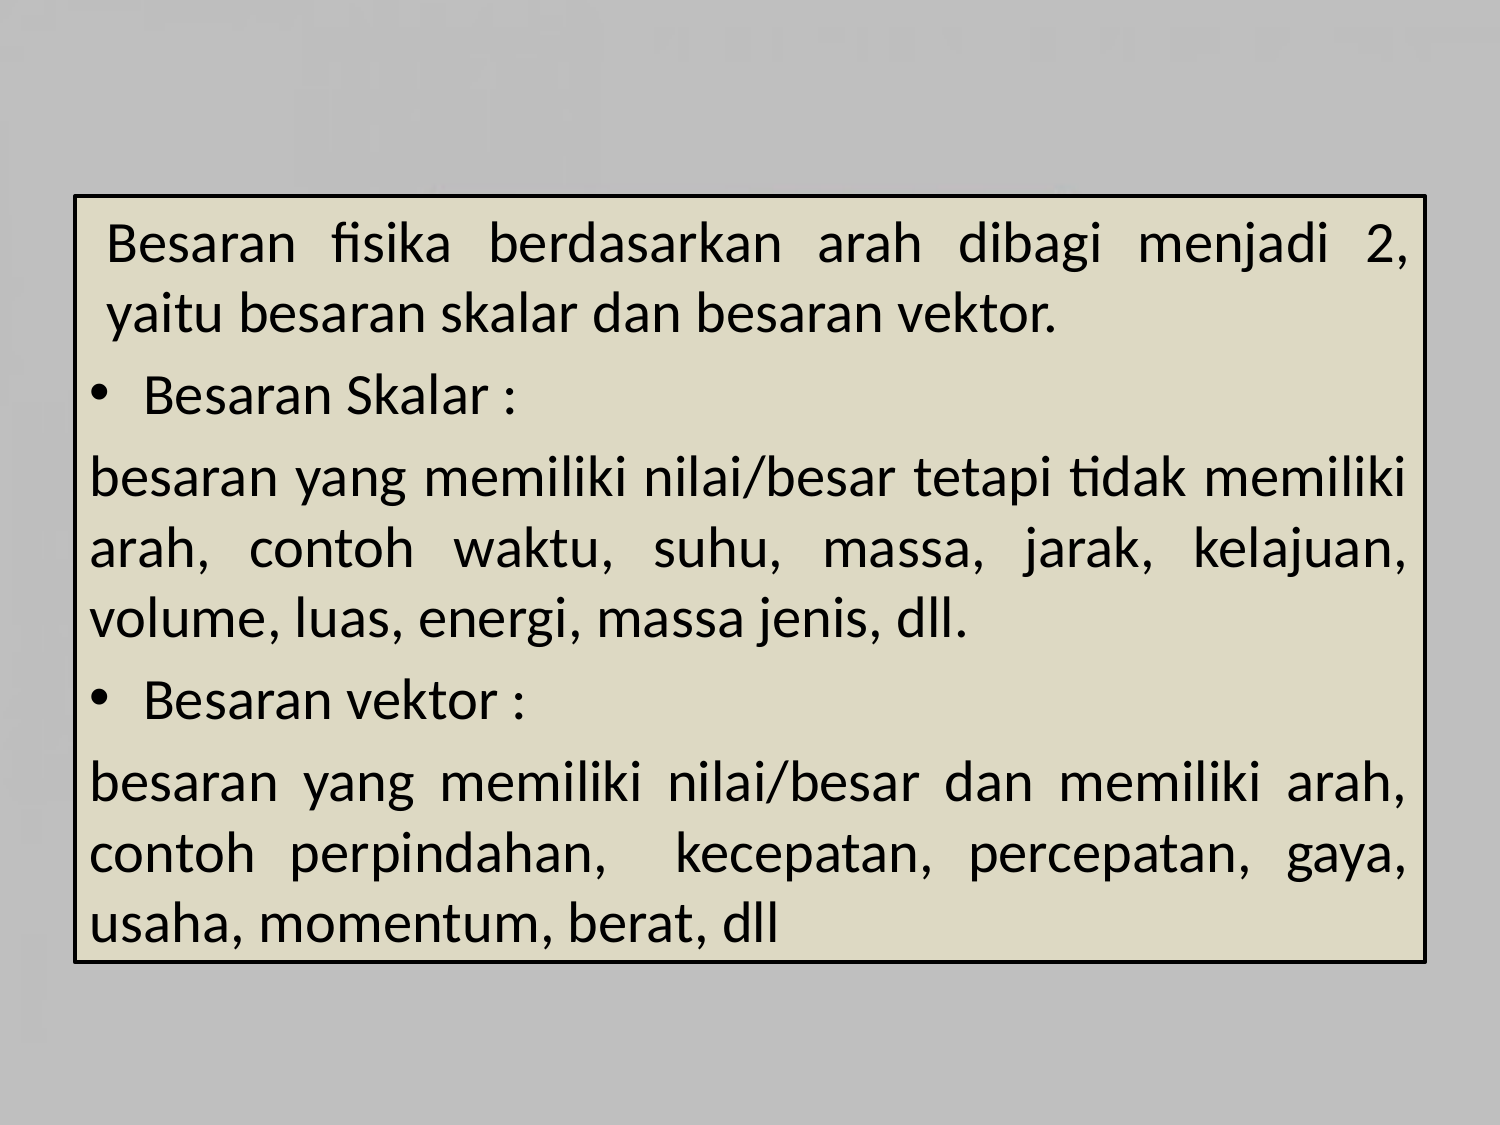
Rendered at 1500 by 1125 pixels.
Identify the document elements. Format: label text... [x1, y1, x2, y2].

picture [0, 0, 1500, 1125]
text_box Besaran fisika berdasarkan arah dibagi menjadi 2, yaitu besaran skalar dan besaran vektor. Besaran Skalar : besaran yang memiliki nilai/besar tetapi tidak memiliki arah, contoh waktu, suhu, massa, jarak, kelajuan, volume, luas, energi, massa jenis, dll. Besaran vektor : besaran yang memiliki nilai/besar dan memiliki arah, contoh perpindahan, kecepatan, percepatan, gaya, usaha, momentum, berat, dll [73, 194, 1427, 964]
